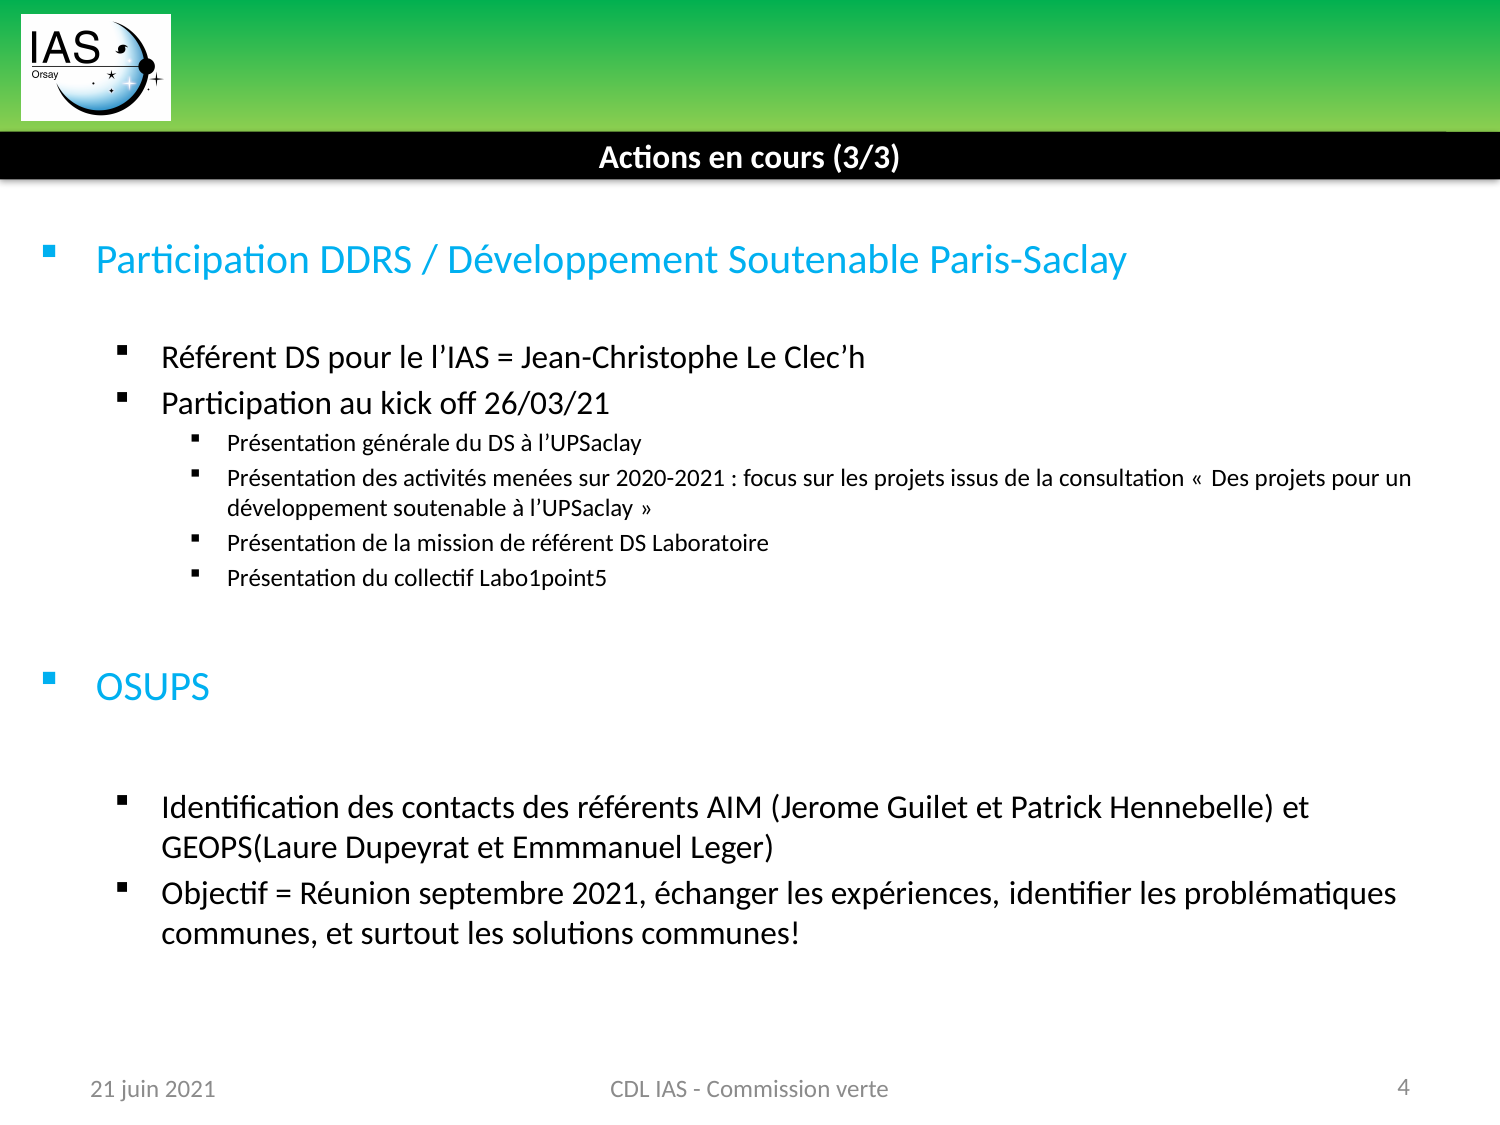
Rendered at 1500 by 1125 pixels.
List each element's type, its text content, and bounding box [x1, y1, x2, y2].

list Participation DDRS / Développement Soutenable Paris-Saclay Référent DS pour le l’IAS = Jean-Christophe Le Clec’h Participation au kick off 26/03/21 Présentation générale du DS à l’UPSaclay Présentation des activités menées sur 2020-2021 : focus sur les projets issus de la consultation « Des projets pour un développement soutenable à l’UPSaclay » Présentation de la mission de référent DS Laboratoire Présentation du collectif Labo1point5 OSUPS Identification des contacts des référents AIM (Jerome Guilet et Patrick Hennebelle) et GEOPS(Laure Dupeyrat et Emmmanuel Leger) Objectif = Réunion septembre 2021, échanger les expériences, identifier les problématiques communes, et surtout les solutions communes! [24, 224, 1437, 948]
footer CDL IAS - Commission verte [512, 1058, 988, 1118]
text_box Actions en cours (3/3) [0, 128, 1500, 183]
picture [21, 14, 171, 121]
slide_number 4 [1074, 1055, 1425, 1116]
slide_number 21 juin 2021 [75, 1058, 425, 1118]
